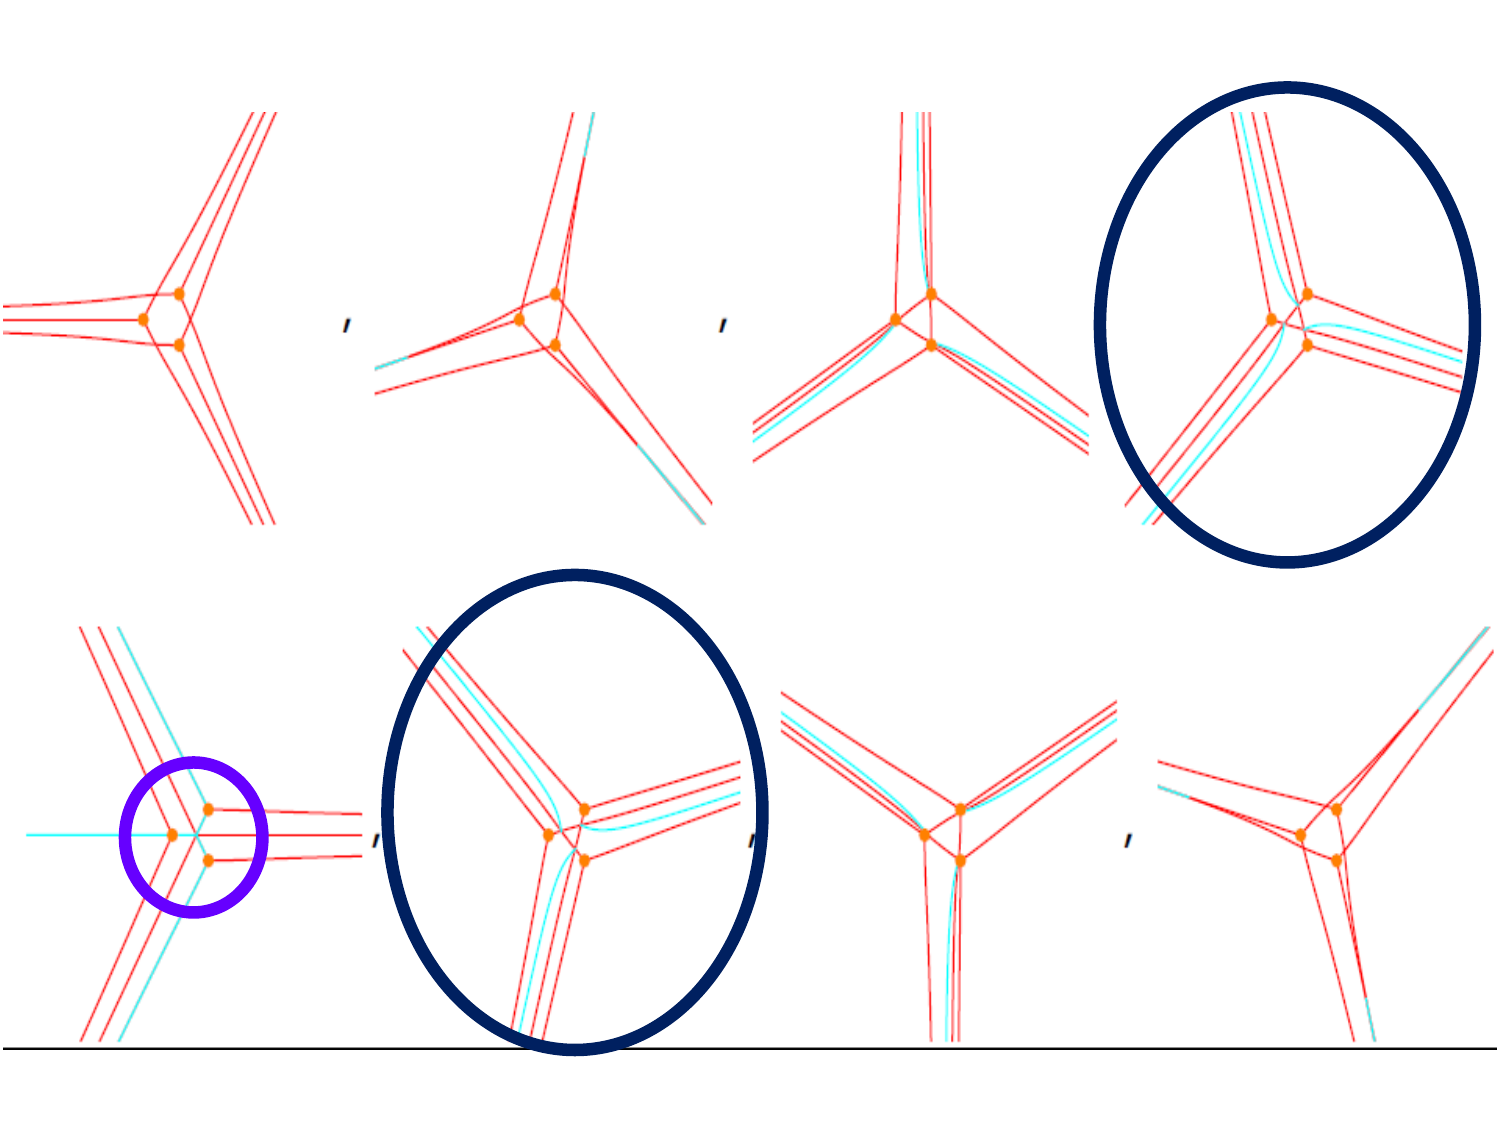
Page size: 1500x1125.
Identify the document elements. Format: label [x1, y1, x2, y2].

text_box [1203, 85, 1372, 110]
picture [2, 112, 1498, 1051]
